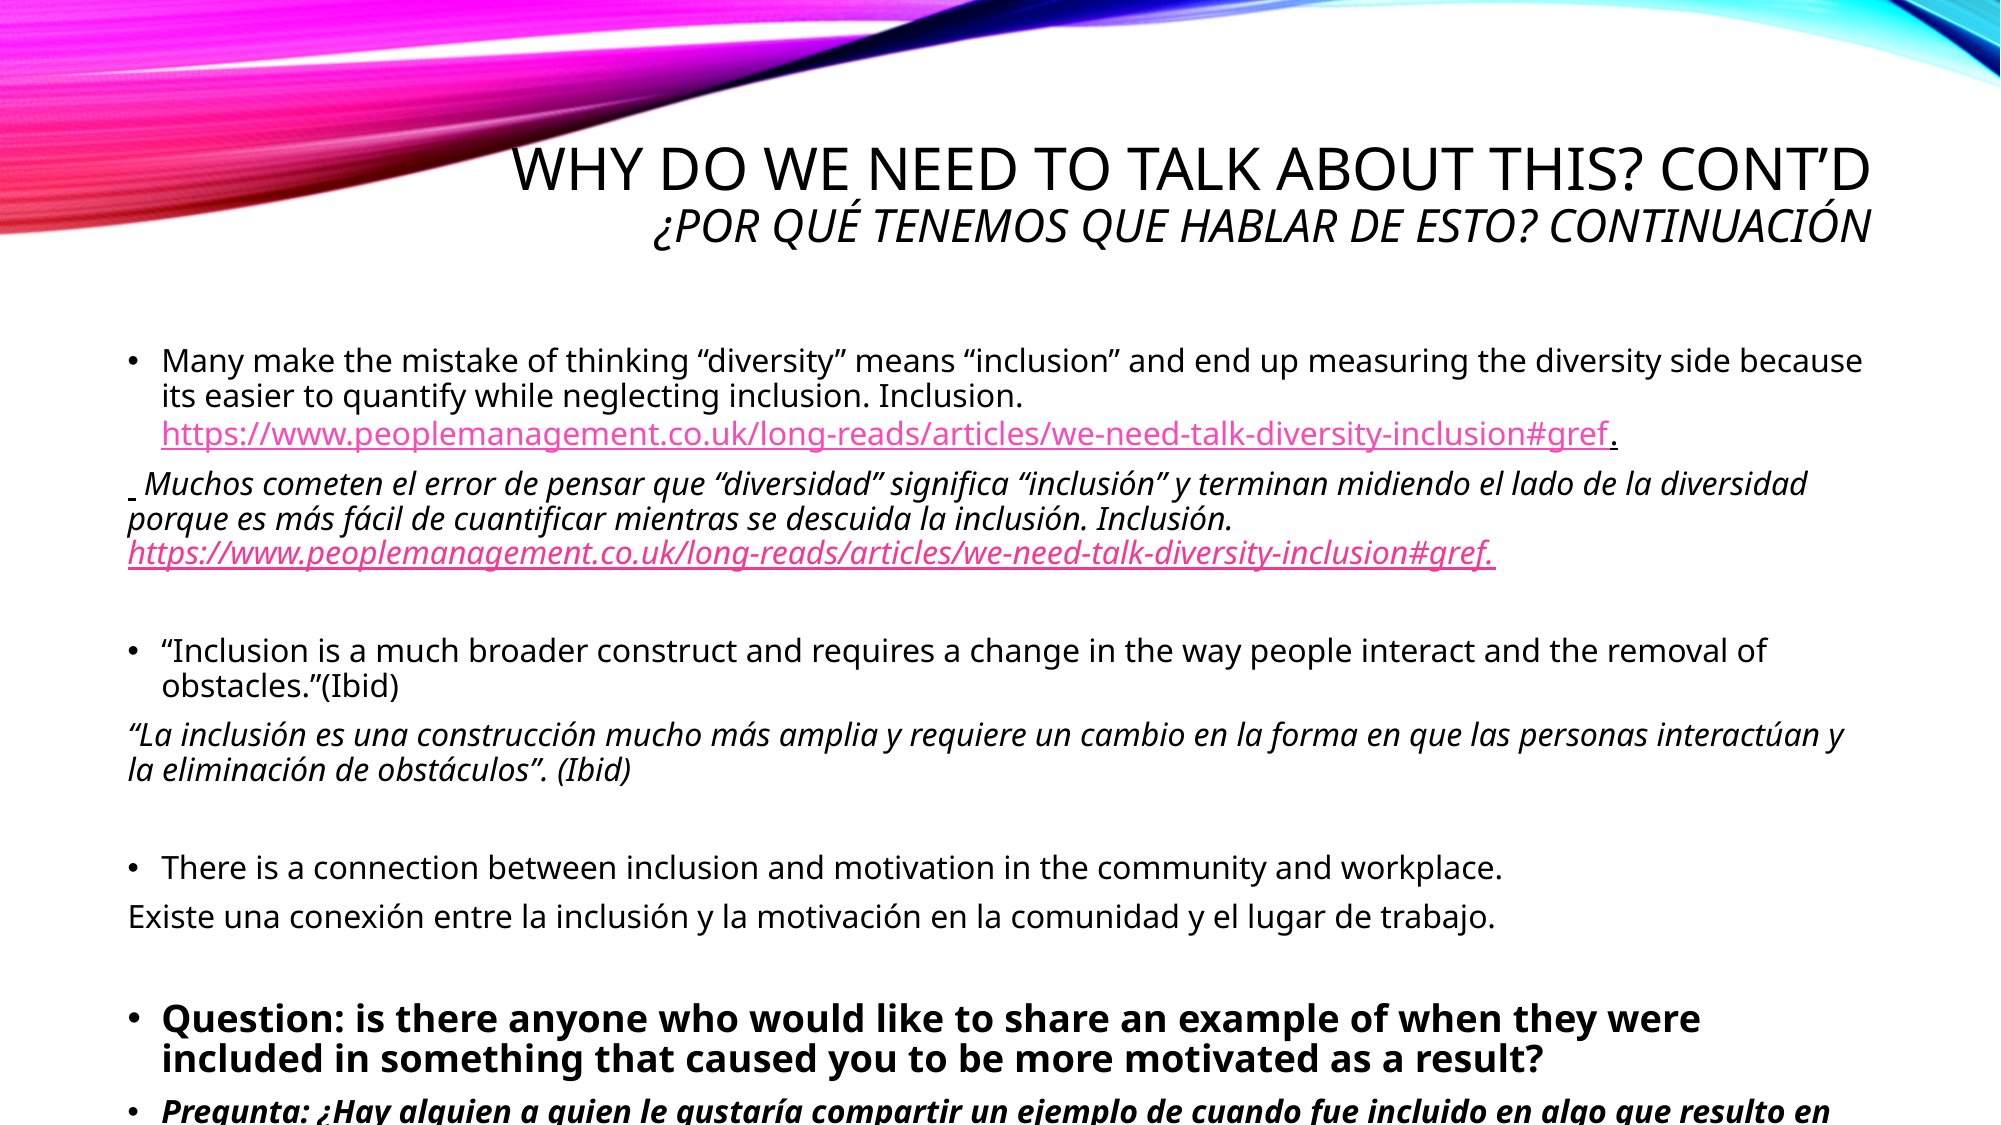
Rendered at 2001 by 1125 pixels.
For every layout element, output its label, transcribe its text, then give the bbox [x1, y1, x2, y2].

list Many make the mistake of thinking “diversity” means “inclusion” and end up measuring the diversity side because its easier to quantify while neglecting inclusion. Inclusion. https://www.peoplemanagement.co.uk/long-reads/articles/we-need-talk-diversity-inclusion#gref. Muchos cometen el error de pensar que “diversidad” significa “inclusión” y terminan midiendo el lado de la diversidad porque es más fácil de cuantificar mientras se descuida la inclusión. Inclusión. https://www.peoplemanagement.co.uk/long-reads/articles/we-need-talk-diversity-inclusion#gref. “Inclusion is a much broader construct and requires a change in the way people interact and the removal of obstacles.”(Ibid) “La inclusión es una construcción mucho más amplia y requiere un cambio en la forma en que las personas interactúan y la eliminación de obstáculos”. (Ibid) There is a connection between inclusion and motivation in the community and workplace. Existe una conexión entre la inclusión y la motivación en la comunidad y el lugar de trabajo. Question: is there anyone who would like to share an example of when they were included in something that caused you to be more motivated as a result? Pregunta: ¿Hay alguien a quien le gustaría compartir un ejemplo de cuando fue incluido en algo que resulto en que lo motivaran mas a uno? [112, 337, 1888, 1125]
picture [1890, 0, 2000, 75]
title Why do we need to talk about this? Cont’d ¿Por qué tenemos que hablar de esto? Continuación [474, 125, 1888, 337]
picture [1910, 0, 2000, 45]
picture [0, 0, 2000, 237]
